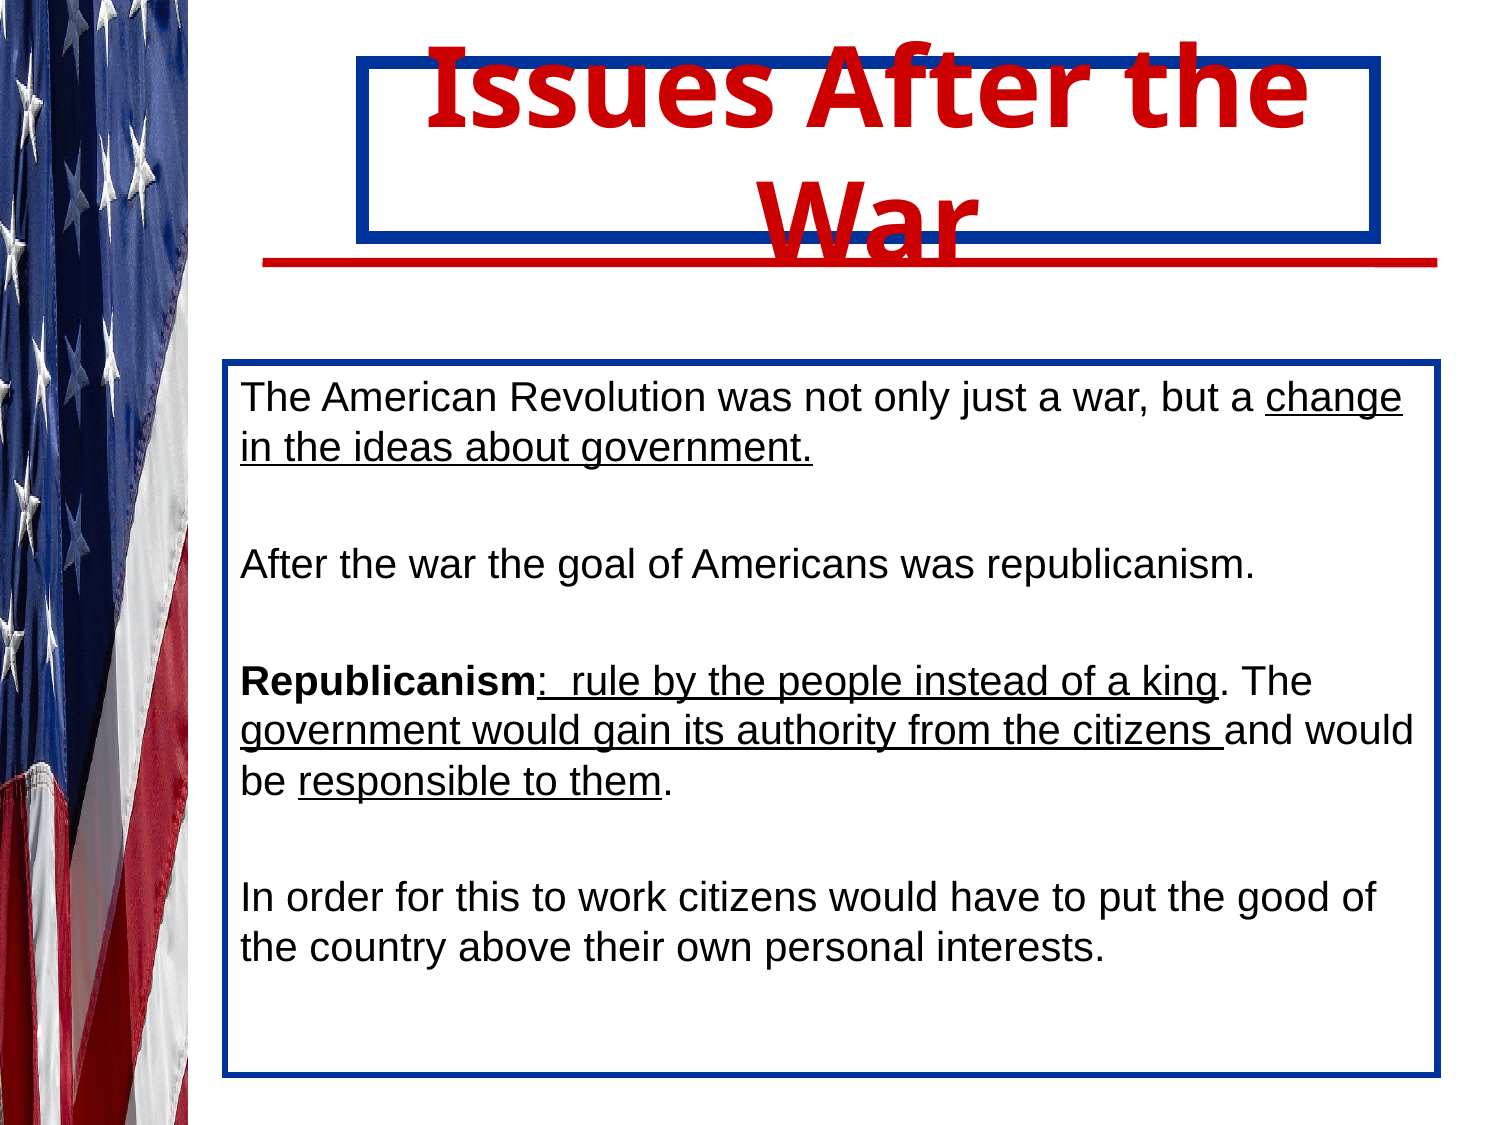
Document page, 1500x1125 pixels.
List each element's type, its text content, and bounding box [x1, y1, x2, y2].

subtitle The American Revolution was not only just a war, but a change in the ideas about government. After the war the goal of Americans was republicanism. Republicanism: rule by the people instead of a king. The government would gain its authority from the citizens and would be responsible to them. In order for this to work citizens would have to put the good of the country above their own personal interests. [225, 362, 1438, 1075]
picture [0, 0, 188, 1125]
title Issues After the War [362, 62, 1375, 238]
